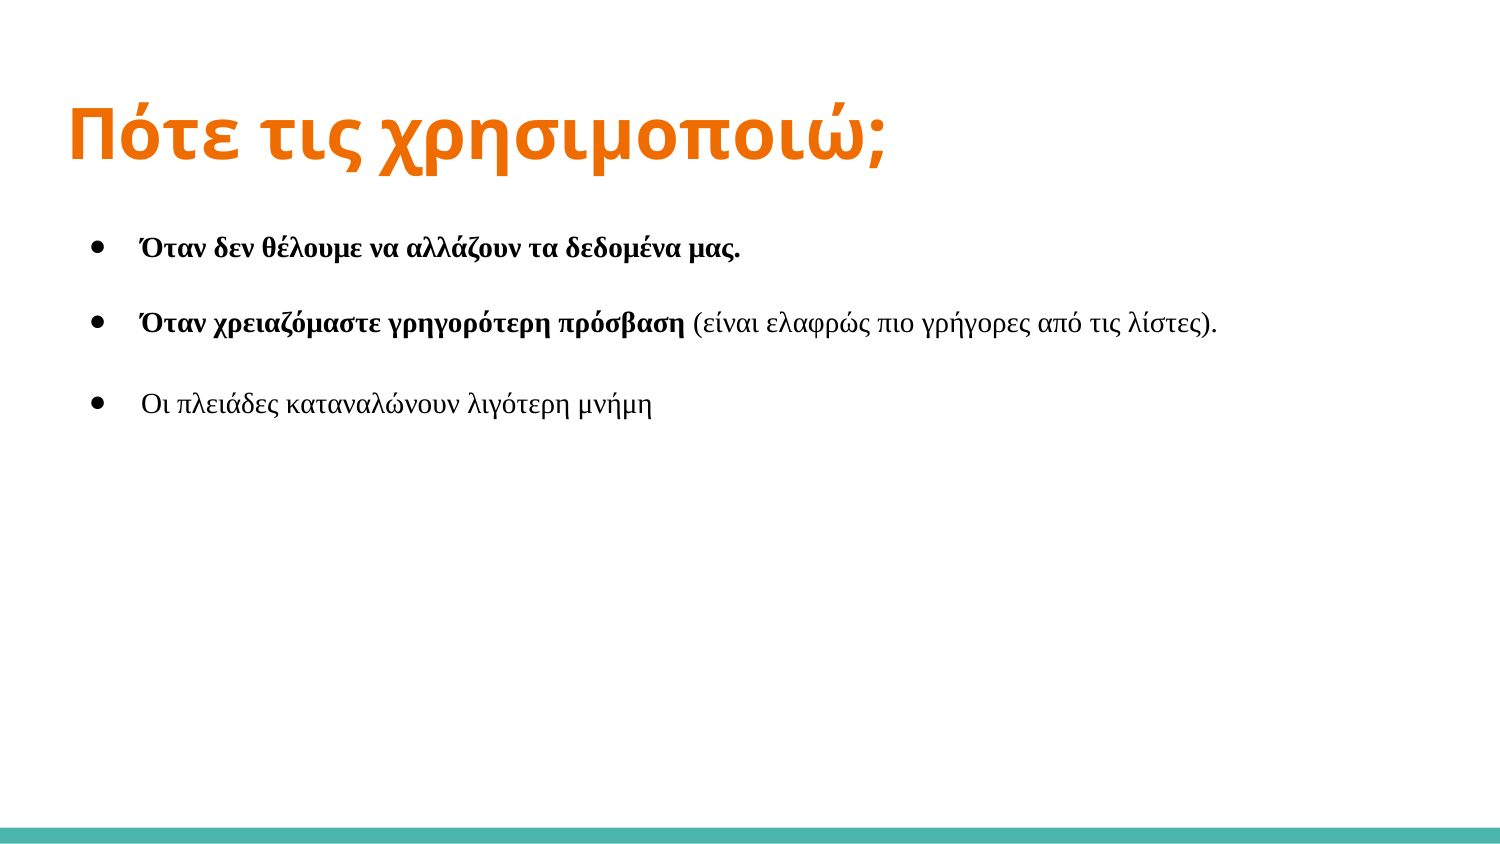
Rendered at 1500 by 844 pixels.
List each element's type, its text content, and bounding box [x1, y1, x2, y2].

title Πότε τις χρησιμοποιώ; [51, 72, 1449, 189]
list Όταν δεν θέλουμε να αλλάζουν τα δεδομένα μας. Όταν χρειαζόμαστε γρηγορότερη πρόσβαση (είναι ελαφρώς πιο γρήγορες από τις λίστες). Οι πλειάδες καταναλώνουν λιγότερη μνήμη [51, 207, 1449, 750]
